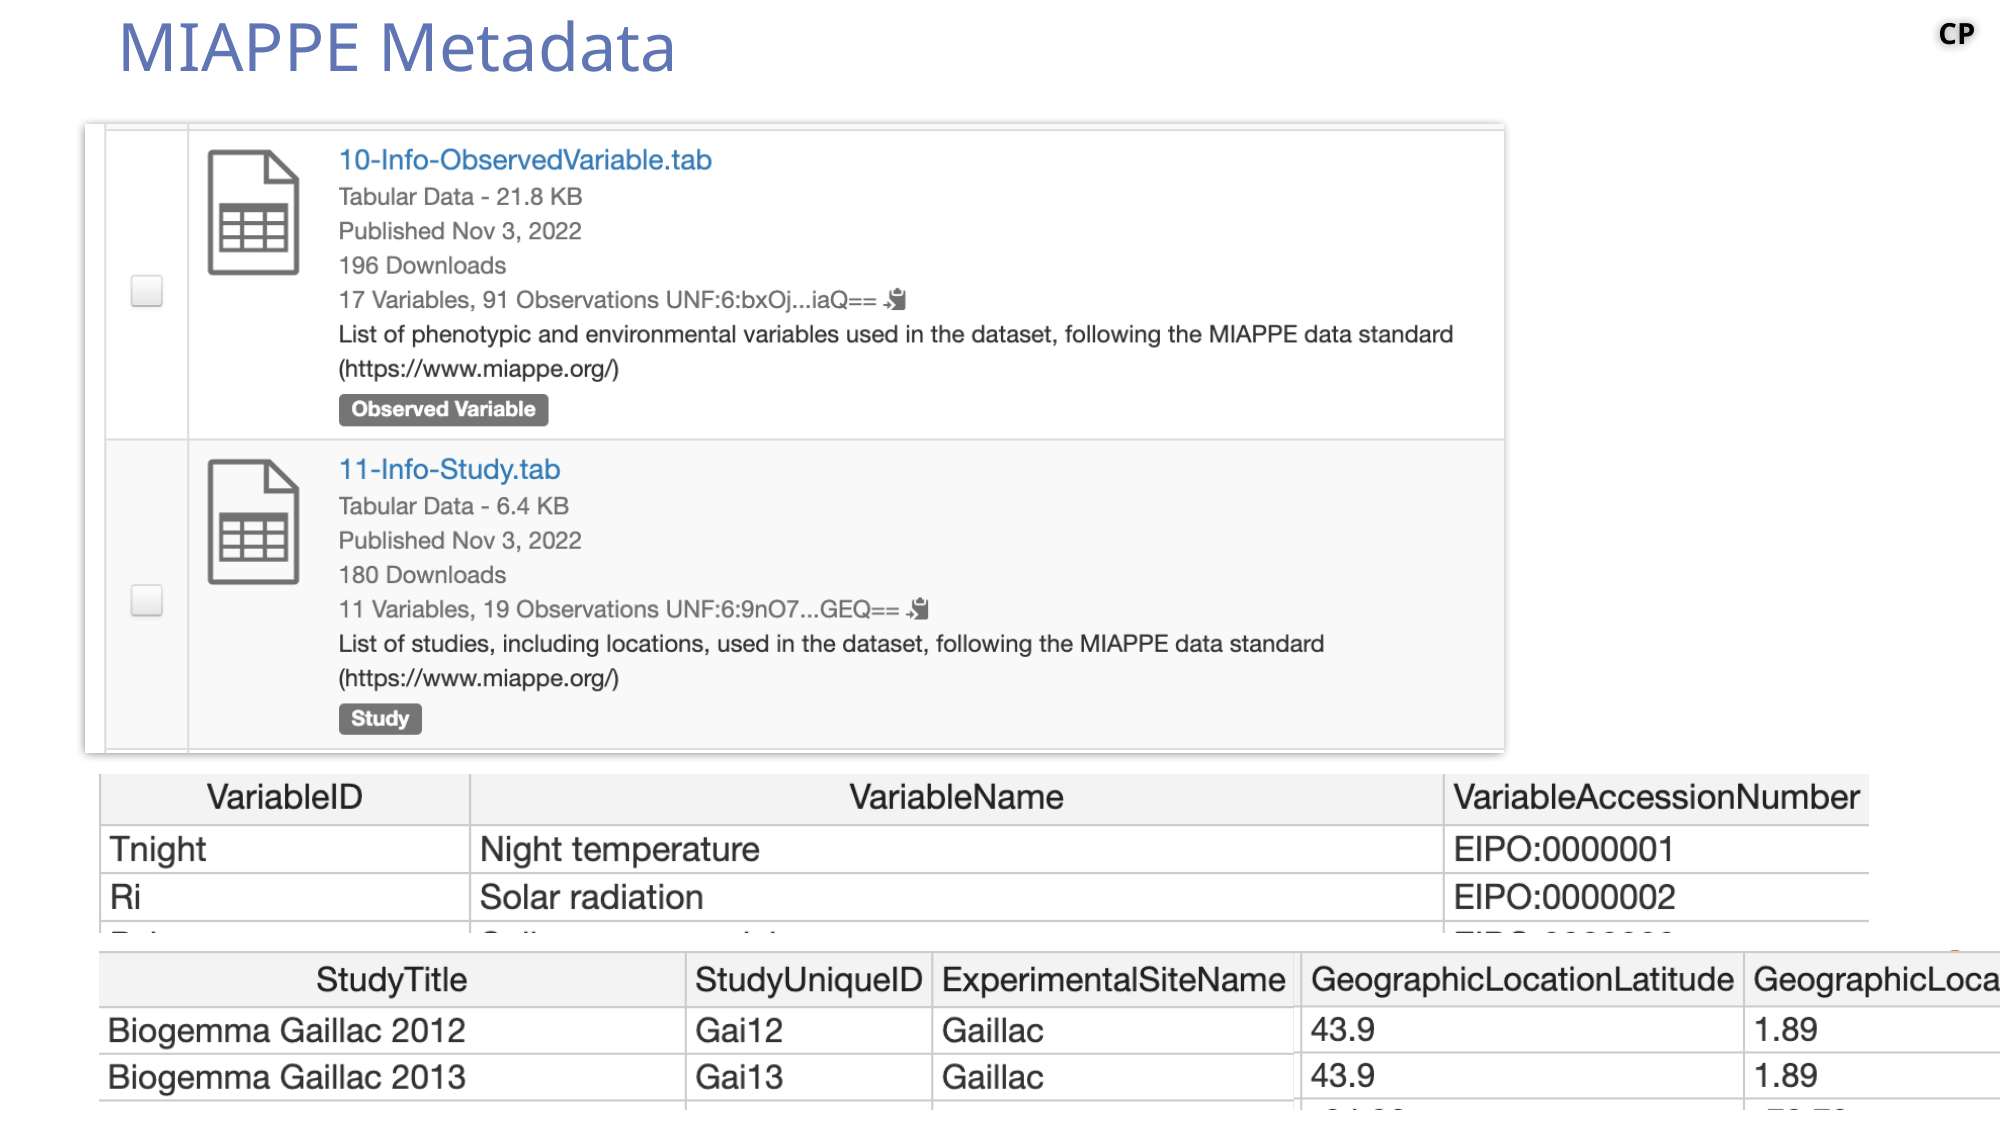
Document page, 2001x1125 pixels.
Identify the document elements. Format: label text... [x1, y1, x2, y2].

picture [85, 123, 1504, 754]
title MIAPPE Metadata [117, 4, 1902, 99]
picture [99, 774, 1869, 933]
picture [99, 950, 2000, 1110]
text_box CP [1913, 0, 2000, 65]
